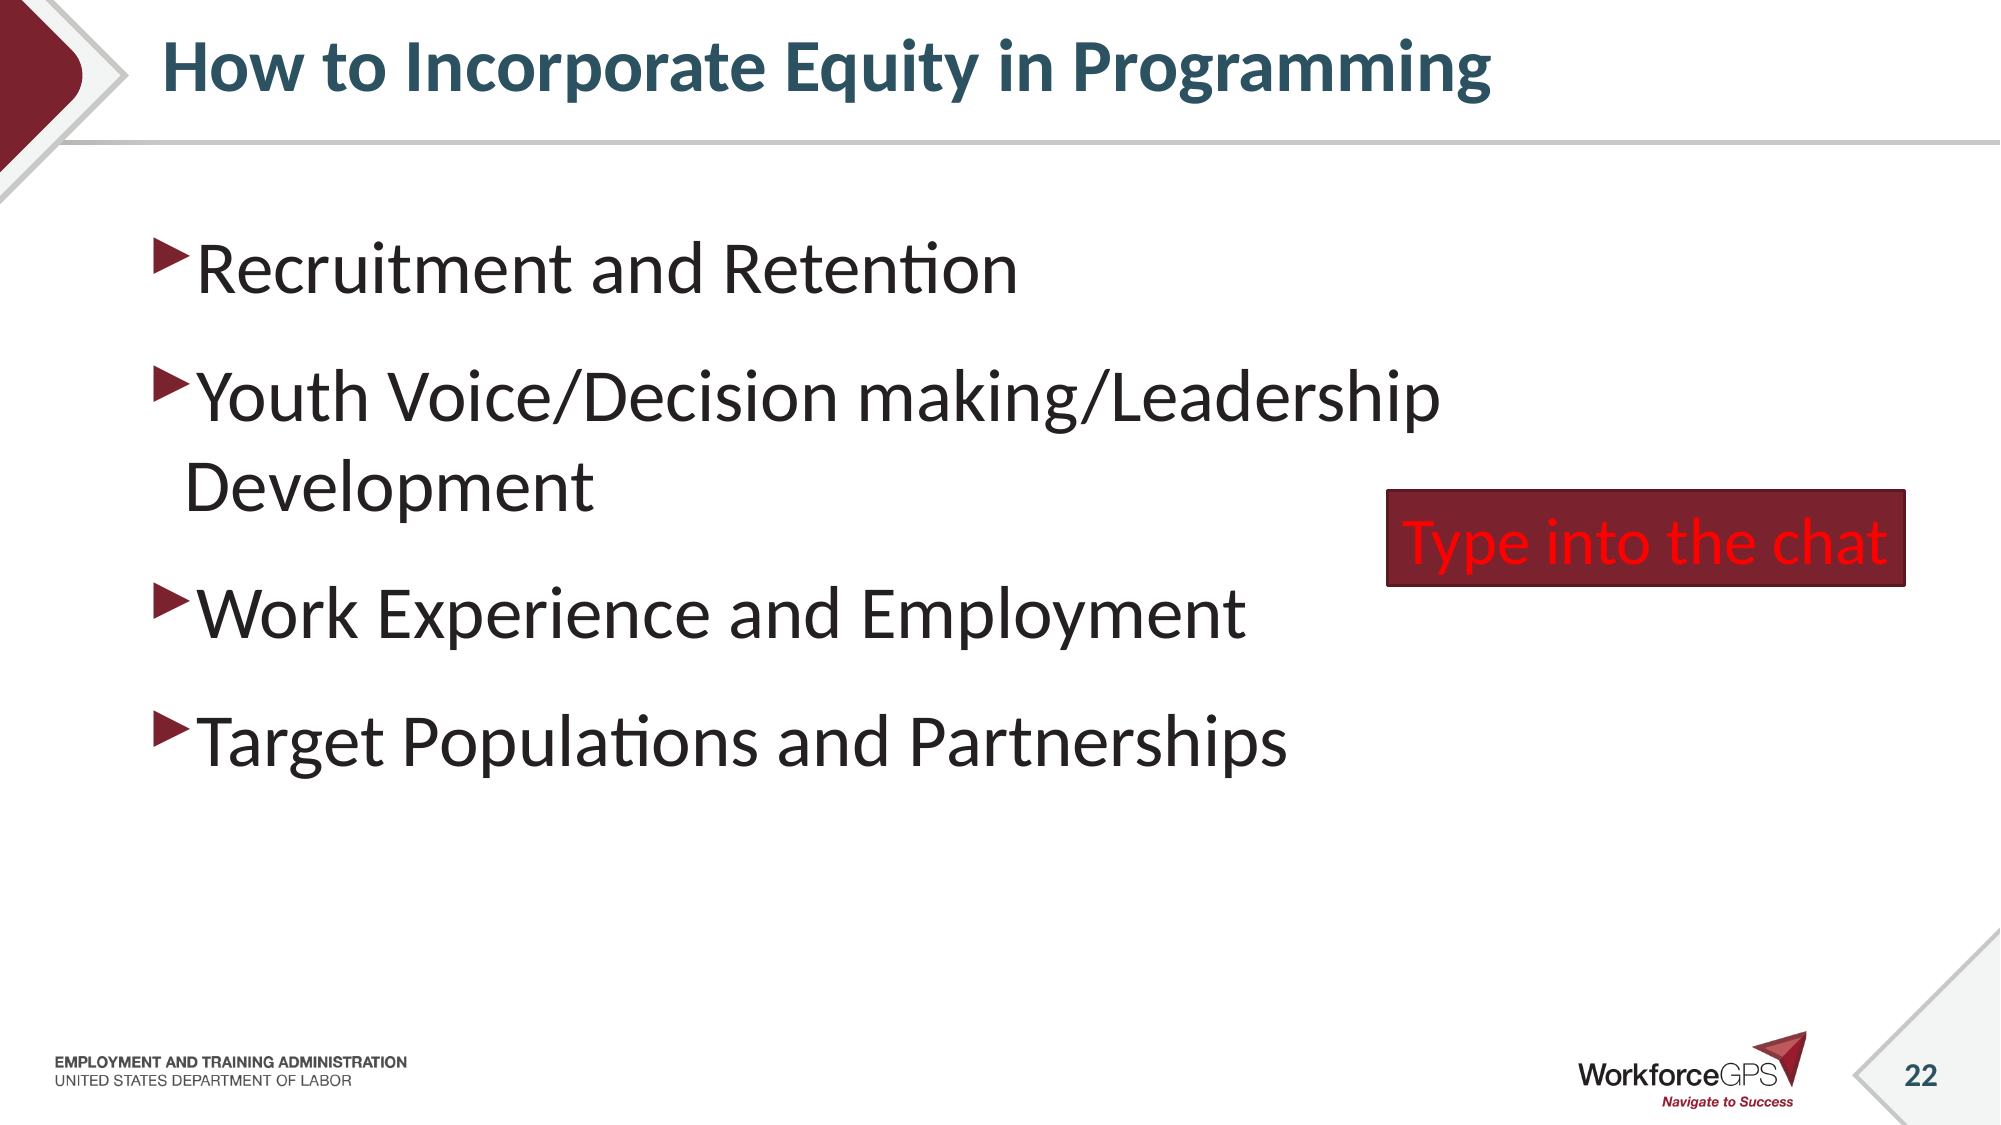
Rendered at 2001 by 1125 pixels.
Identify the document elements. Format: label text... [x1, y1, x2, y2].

text_box Type into the chat [1386, 489, 1906, 587]
title How to Incorporate Equity in Programming [132, 13, 1950, 131]
slide_number 22 [1867, 1042, 1975, 1103]
list Recruitment and Retention Youth Voice/Decision making/Leadership Development Work Experience and Employment Target Populations and Partnerships [132, 211, 1858, 897]
